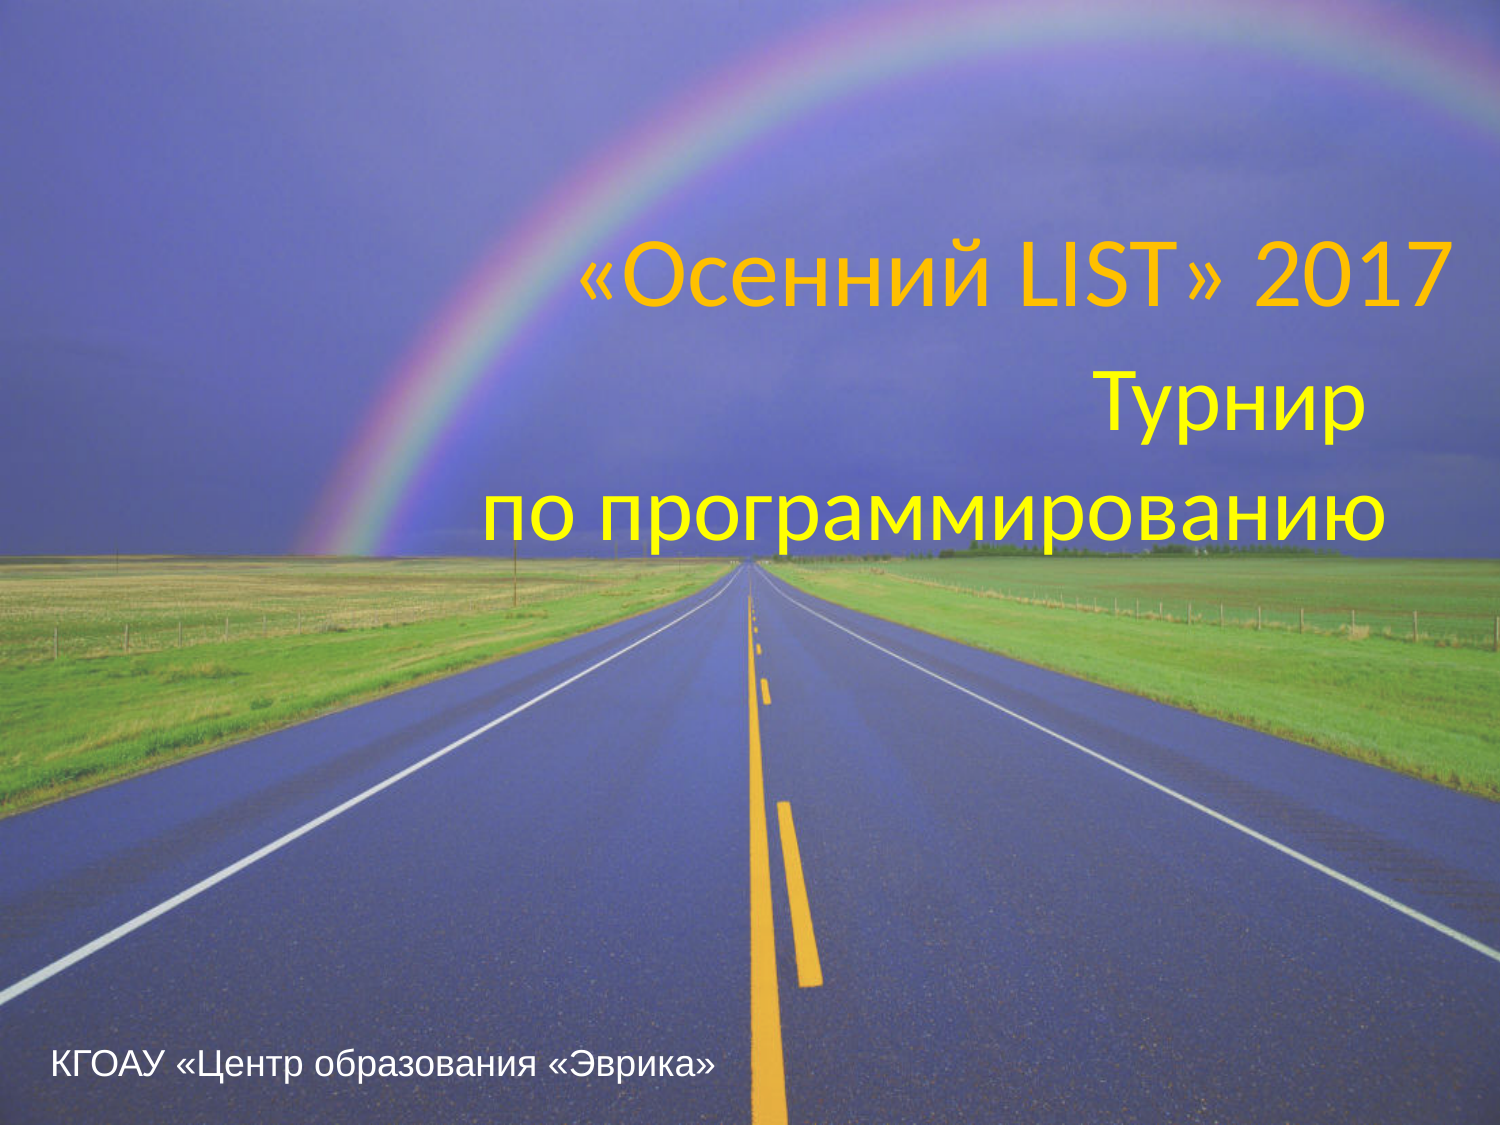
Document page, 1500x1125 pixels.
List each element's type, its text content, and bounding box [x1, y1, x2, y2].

text_box КГОАУ «Центр образования «Эврика» [35, 1031, 762, 1091]
table_cell [0, 0, 1500, 1125]
subtitle «Осенний LIST» 2017 [550, 199, 1475, 370]
title Турнир по программированию [316, 328, 1404, 570]
